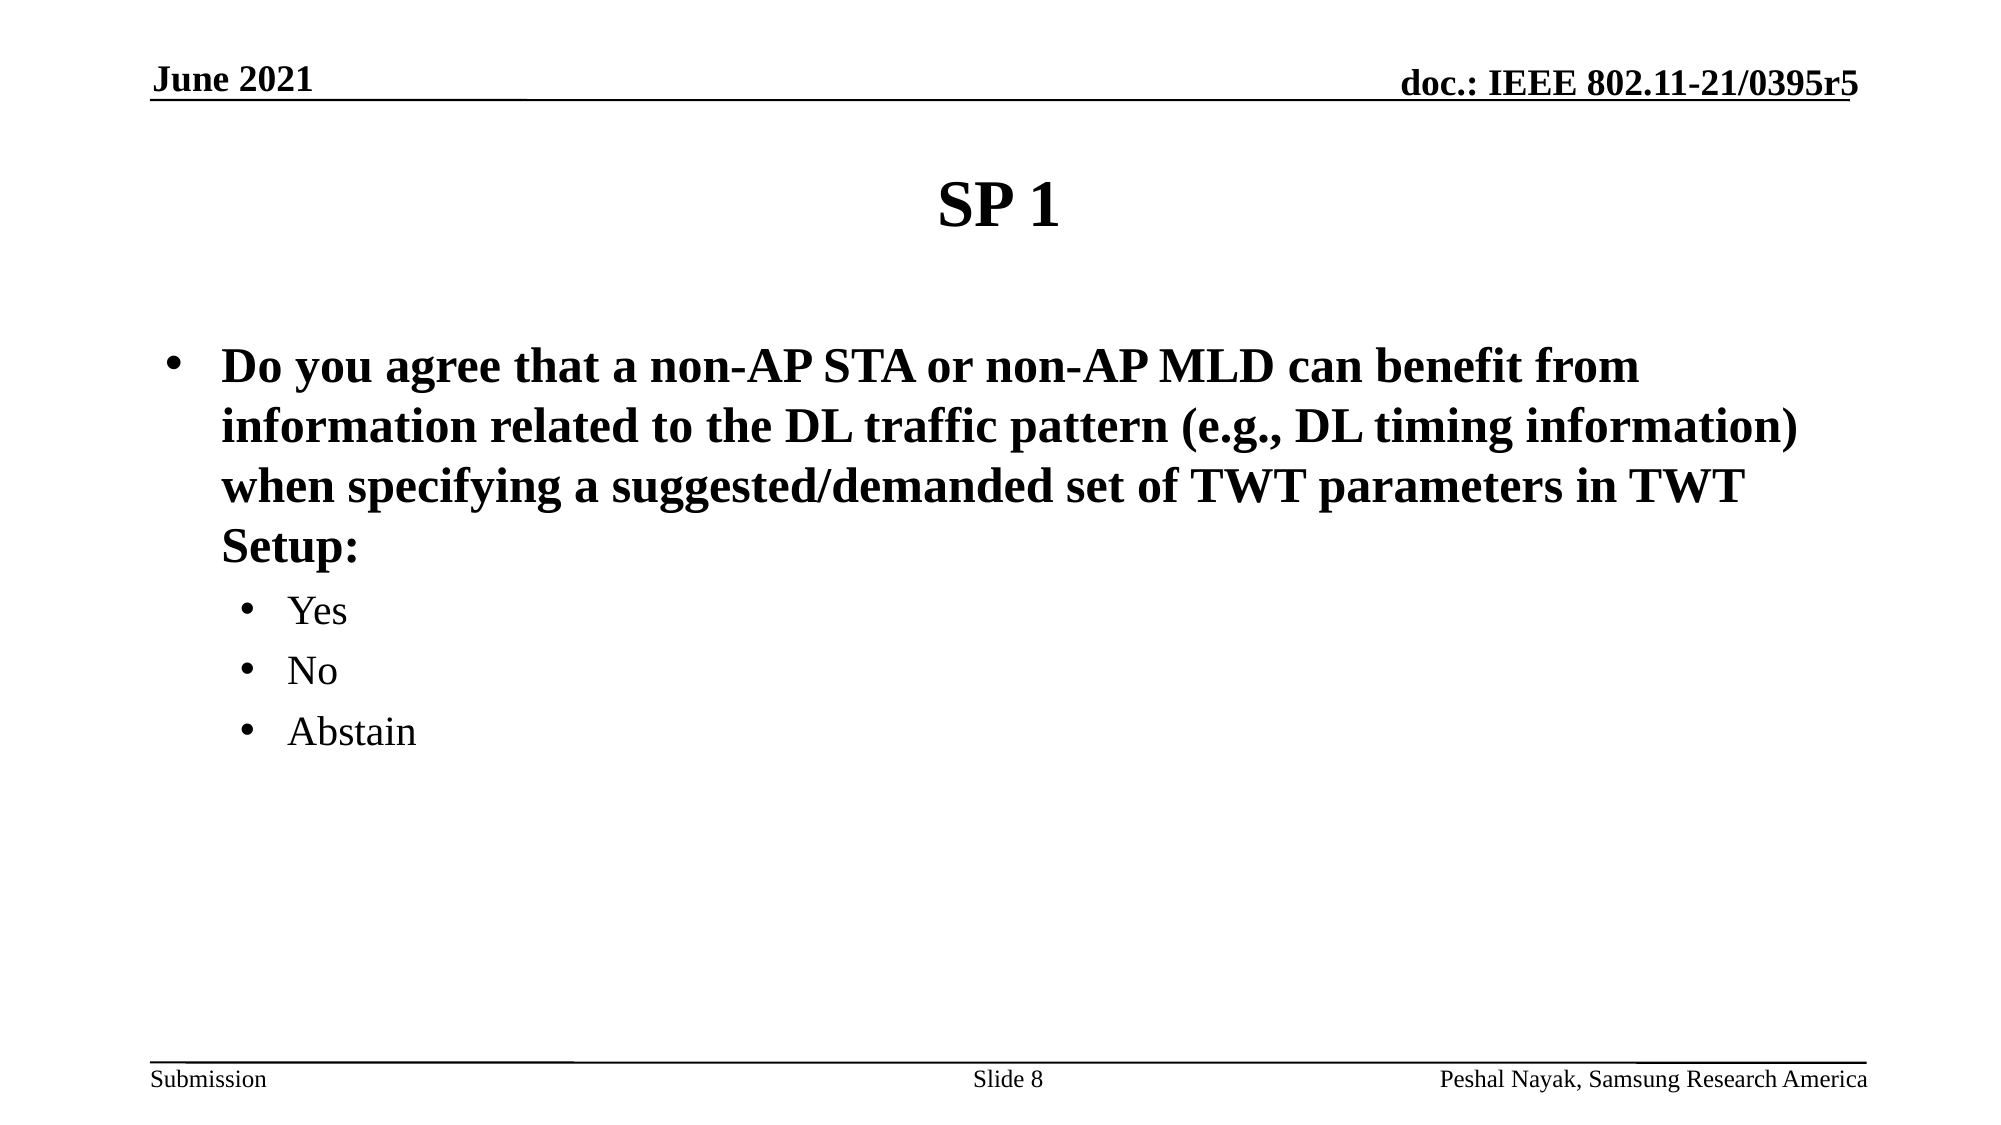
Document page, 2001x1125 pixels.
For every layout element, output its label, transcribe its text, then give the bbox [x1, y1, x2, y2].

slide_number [152, 54, 563, 100]
list Do you agree that a non-AP STA or non-AP MLD can benefit from information related to the DL traffic pattern (e.g., DL timing information) when specifying a suggested/demanded set of TWT parameters in TWT Setup: Yes No Abstain [149, 324, 1850, 1000]
footer Peshal Nayak, Samsung Research America [1171, 1061, 1869, 1093]
slide_number Slide 8 [950, 1061, 1067, 1123]
title SP 1 [149, 112, 1850, 288]
